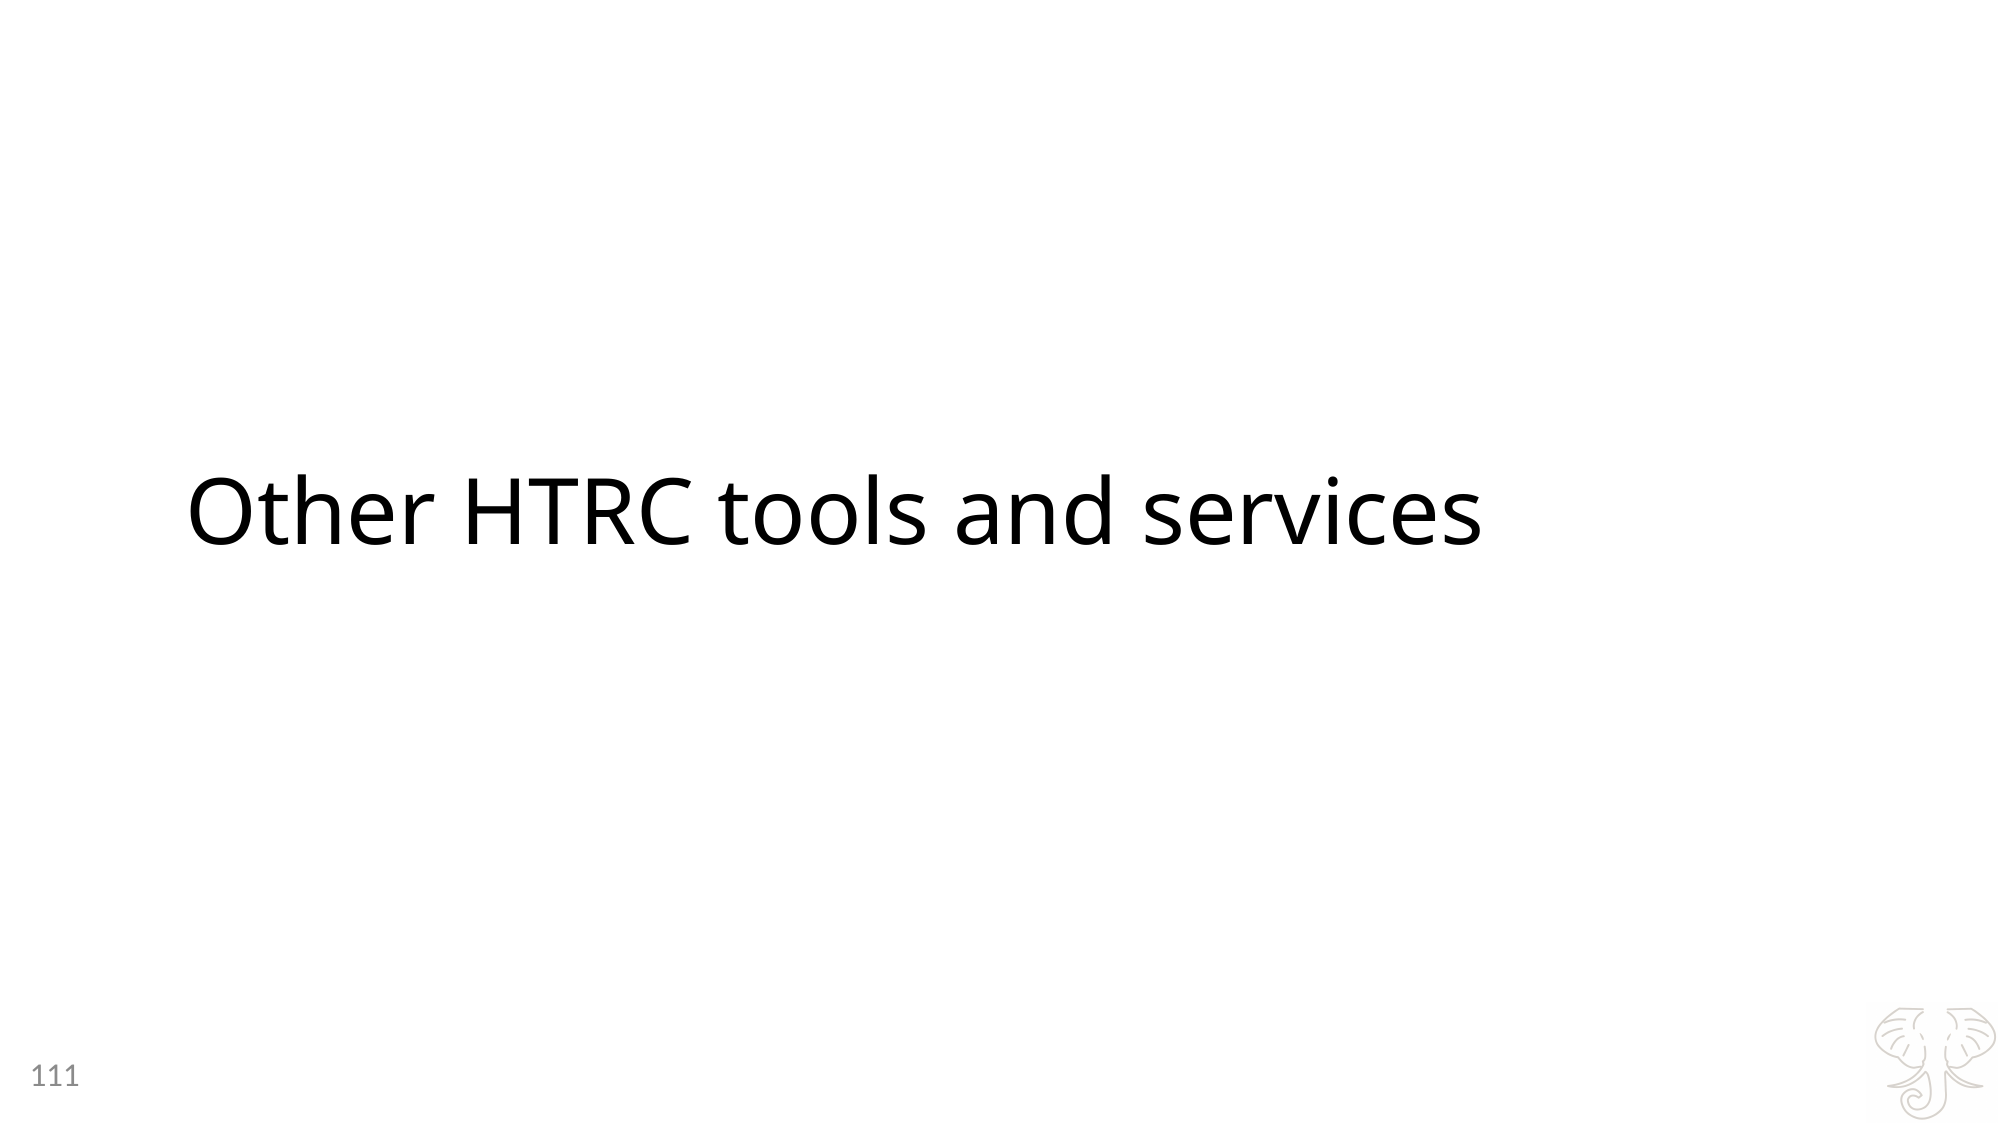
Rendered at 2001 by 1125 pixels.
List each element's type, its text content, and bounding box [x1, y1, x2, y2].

picture [1866, 1002, 1998, 1123]
slide_number 111 [14, 1042, 465, 1103]
title Other HTRC tools and services [170, 280, 1725, 749]
